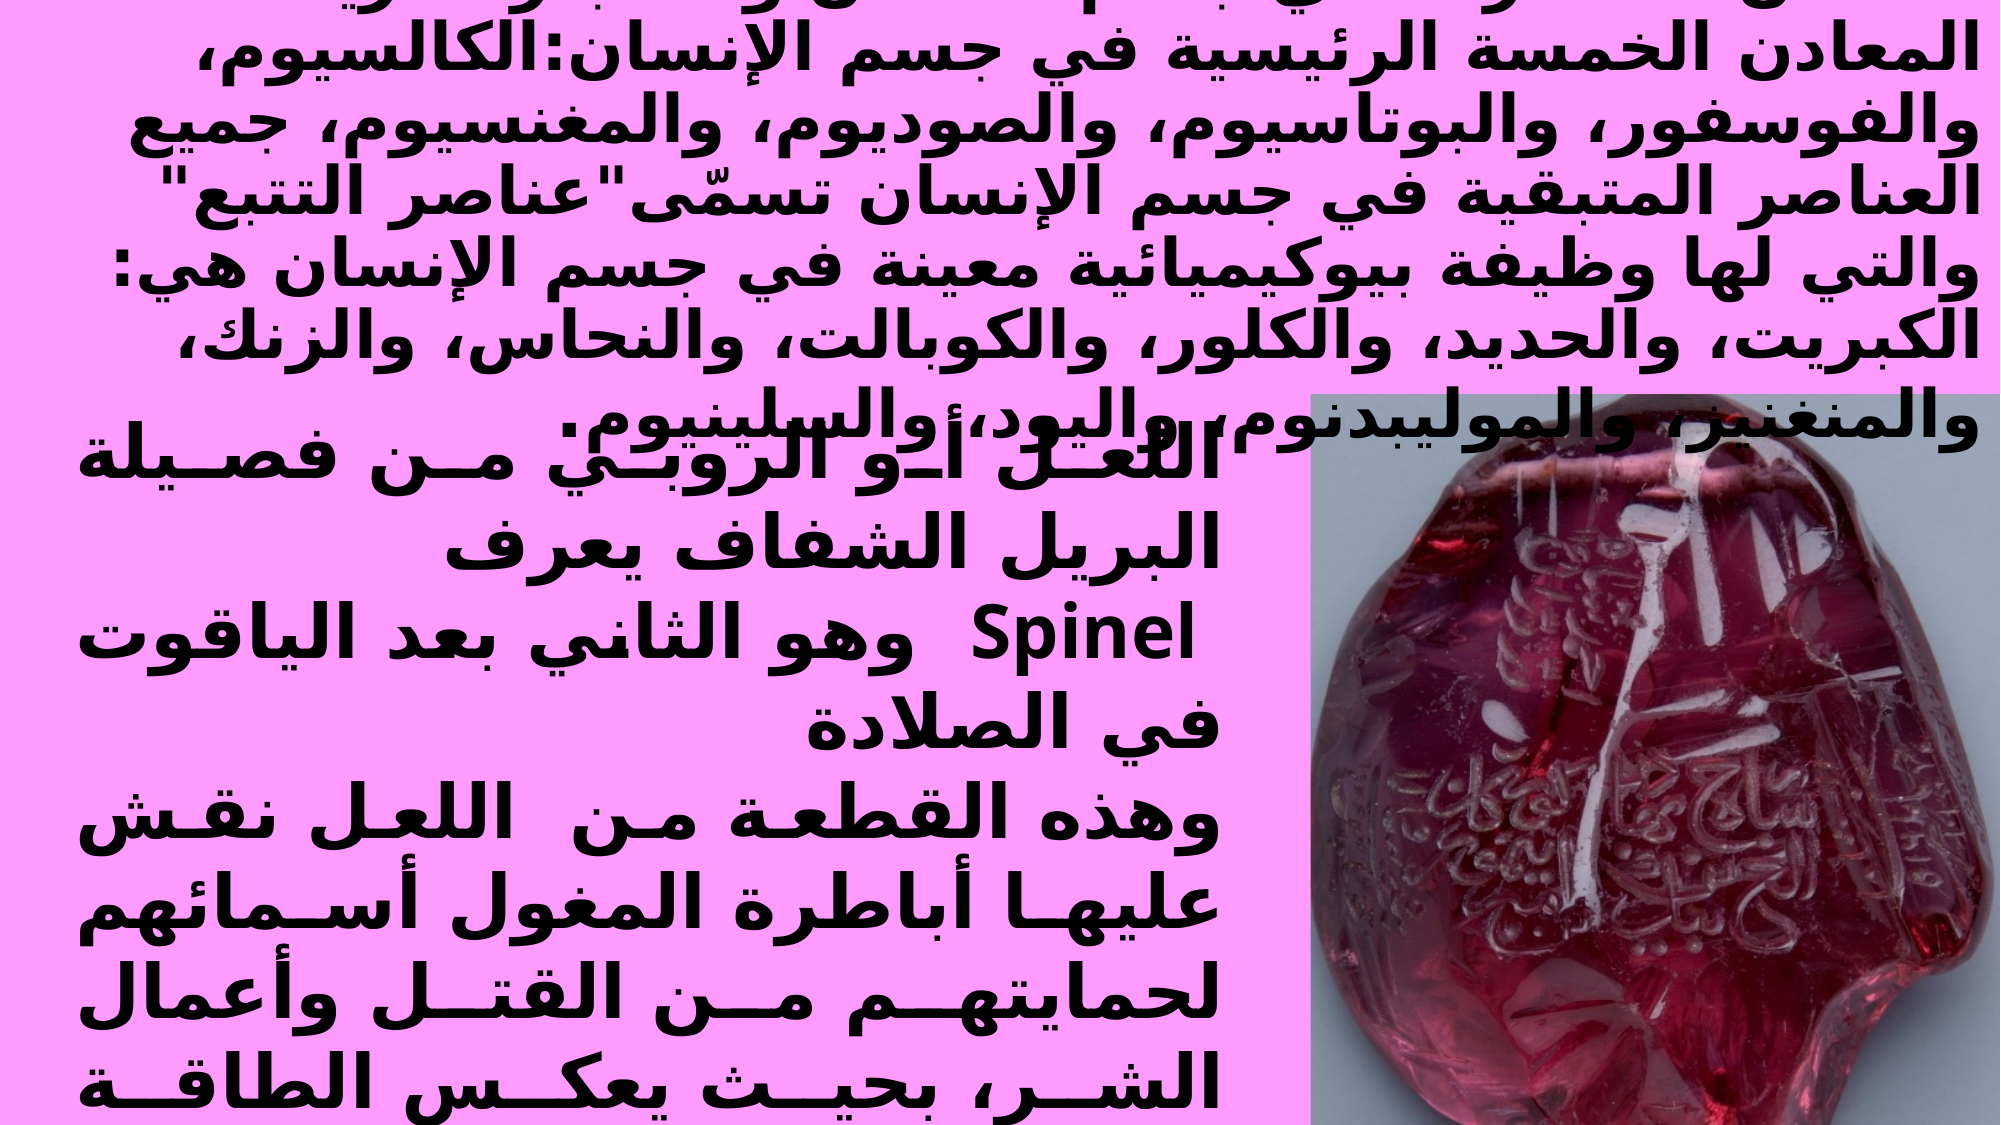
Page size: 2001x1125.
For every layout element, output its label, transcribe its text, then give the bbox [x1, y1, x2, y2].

text_box اللعل أو الروبي من فصيلة البريل الشفاف يعرف Spinel وهو الثاني بعد الياقوت في الصلادة وهذه القطعة من اللعل نقش عليها أباطرة المغول أسمائهم لحمايتهم من القتل وأعمال الشر، بحيث يعكس الطاقة السلبيةللخارجويحتفظ بقوته الإيجابية، وللروبي منافع عديدة في العلاج، ويتم استخدامه منذ عقود في آلات اشعاعات الليزر، وعمليات عديدة. [60, 395, 1240, 1125]
title المعادن المشتركة في جسم الانسان والأحجار الكريمة: المعادن الخمسة الرئيسية في جسم الإنسان:الكالسيوم، والفوسفور، والبوتاسيوم، والصوديوم، والمغنسيوم، جميع العناصر المتبقية في جسم الإنسان تسمّى"عناصر التتبع" والتي لها وظيفة بيوكيميائية معينة في جسم الإنسان هي: الكبريت، والحديد، والكلور، والكوبالت، والنحاس، والزنك، والمنغنيز، والموليبدنوم، واليود، والسلينيوم. [0, 0, 2000, 395]
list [1310, 394, 2000, 1125]
